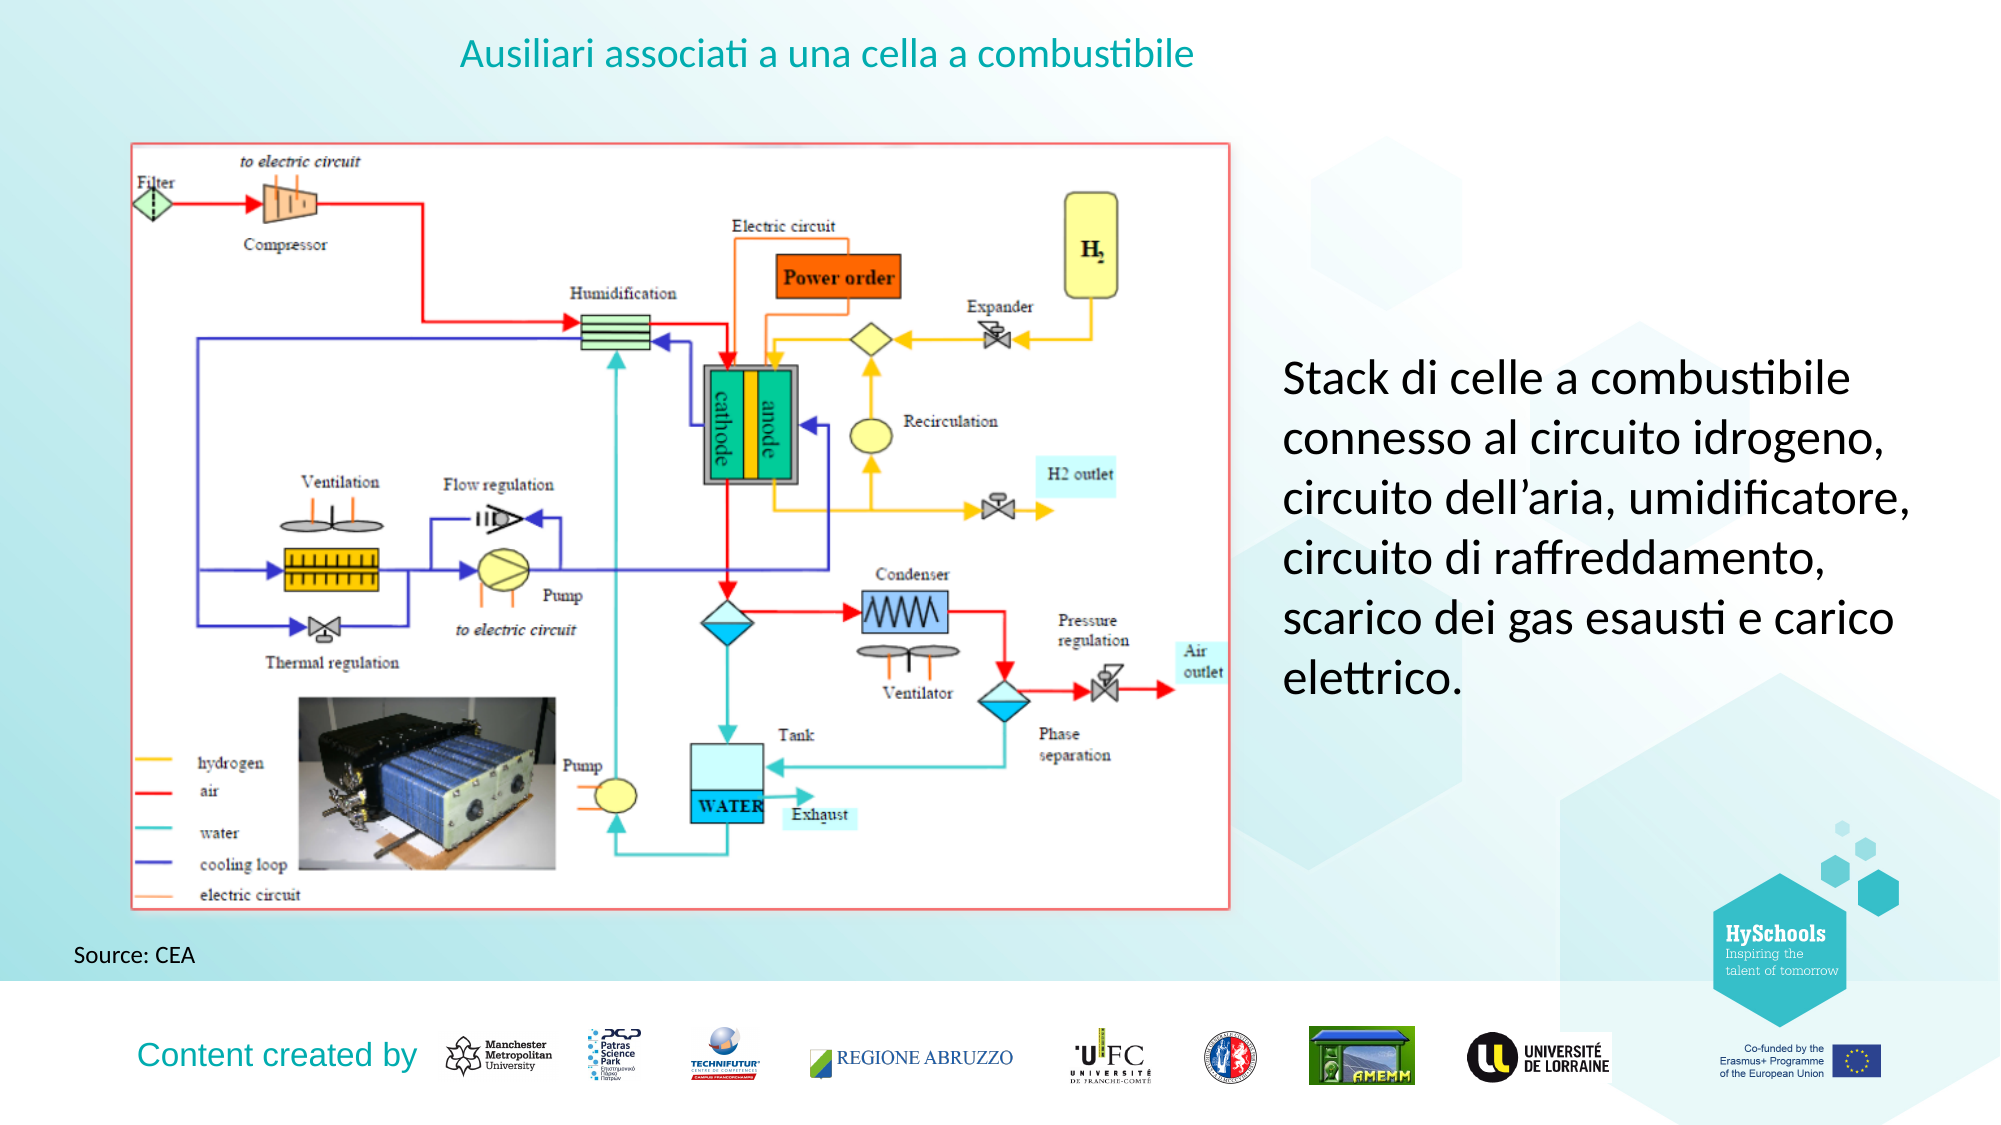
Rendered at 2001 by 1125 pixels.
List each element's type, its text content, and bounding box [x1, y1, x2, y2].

picture [0, 0, 2000, 1125]
text_box Source: CEA [59, 931, 238, 976]
text_box Stack di celle a combustibile connesso al circuito idrogeno, circuito dell’aria, umidificatore, circuito di raffreddamento, scarico dei gas esausti e carico elettrico. [1267, 337, 1940, 712]
text_box Ausiliari associati a una cella a combustibile [398, 18, 1257, 84]
